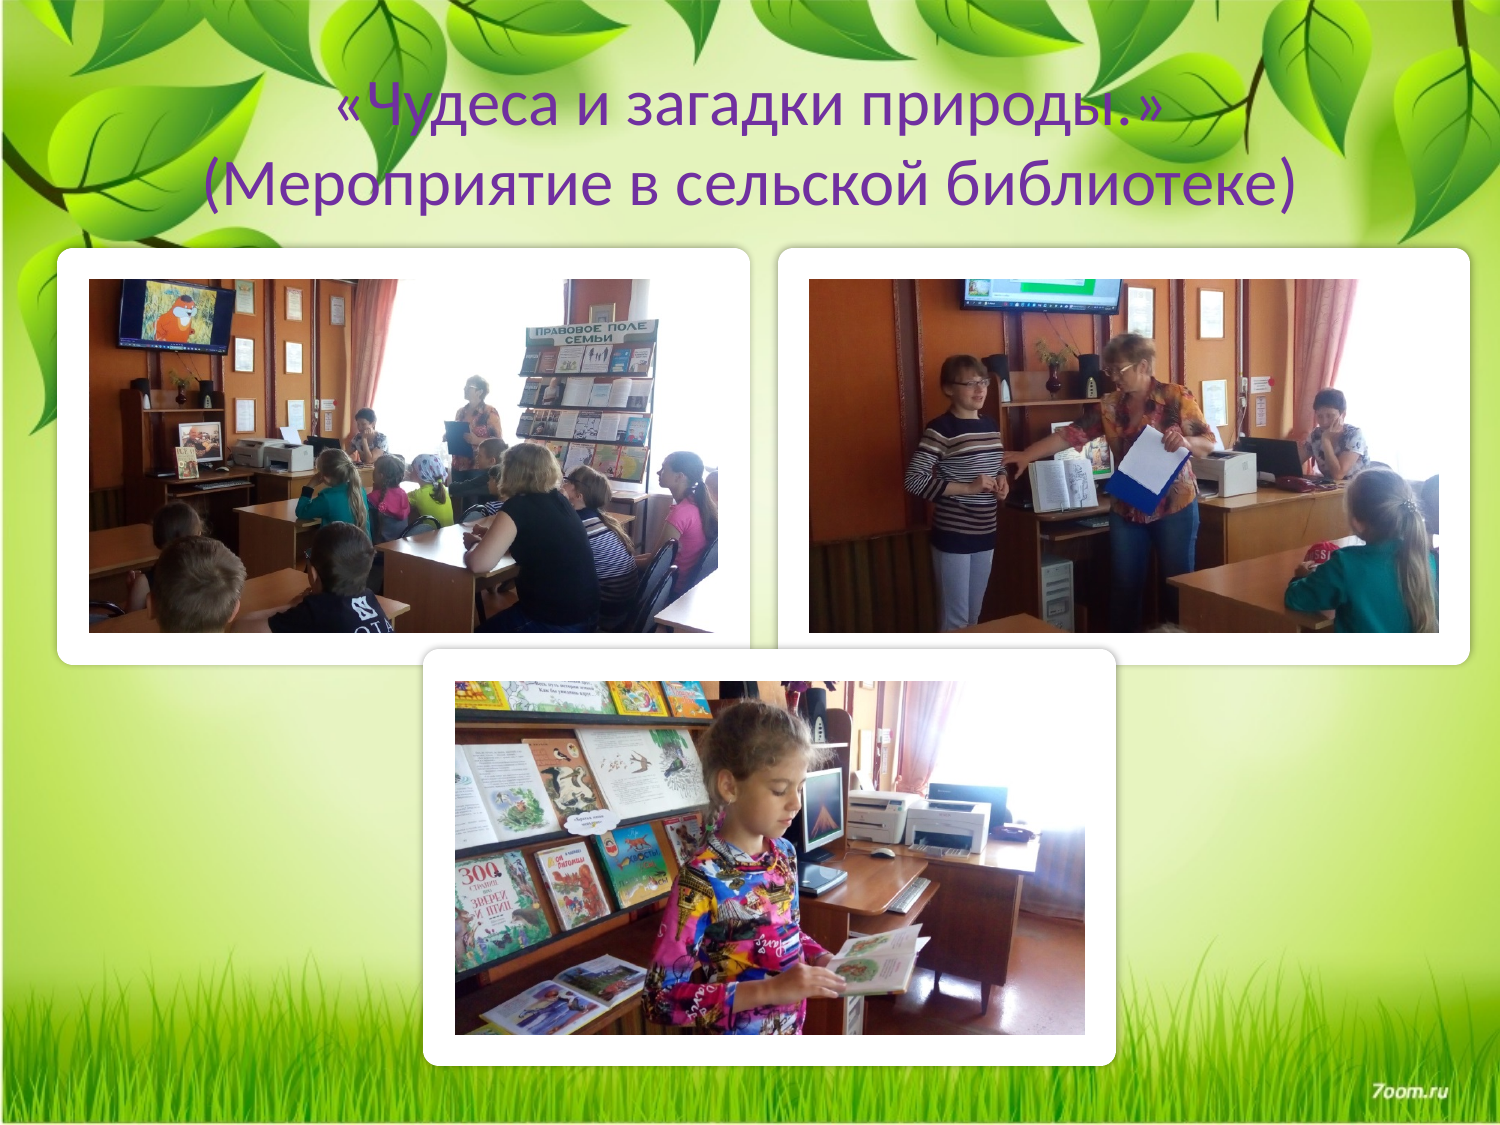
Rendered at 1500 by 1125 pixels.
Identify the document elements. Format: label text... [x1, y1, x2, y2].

title «Чудеса и загадки природы.» (Мероприятие в сельской библиотеке) [75, 45, 1425, 233]
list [88, 278, 719, 634]
picture [0, 0, 1500, 1125]
